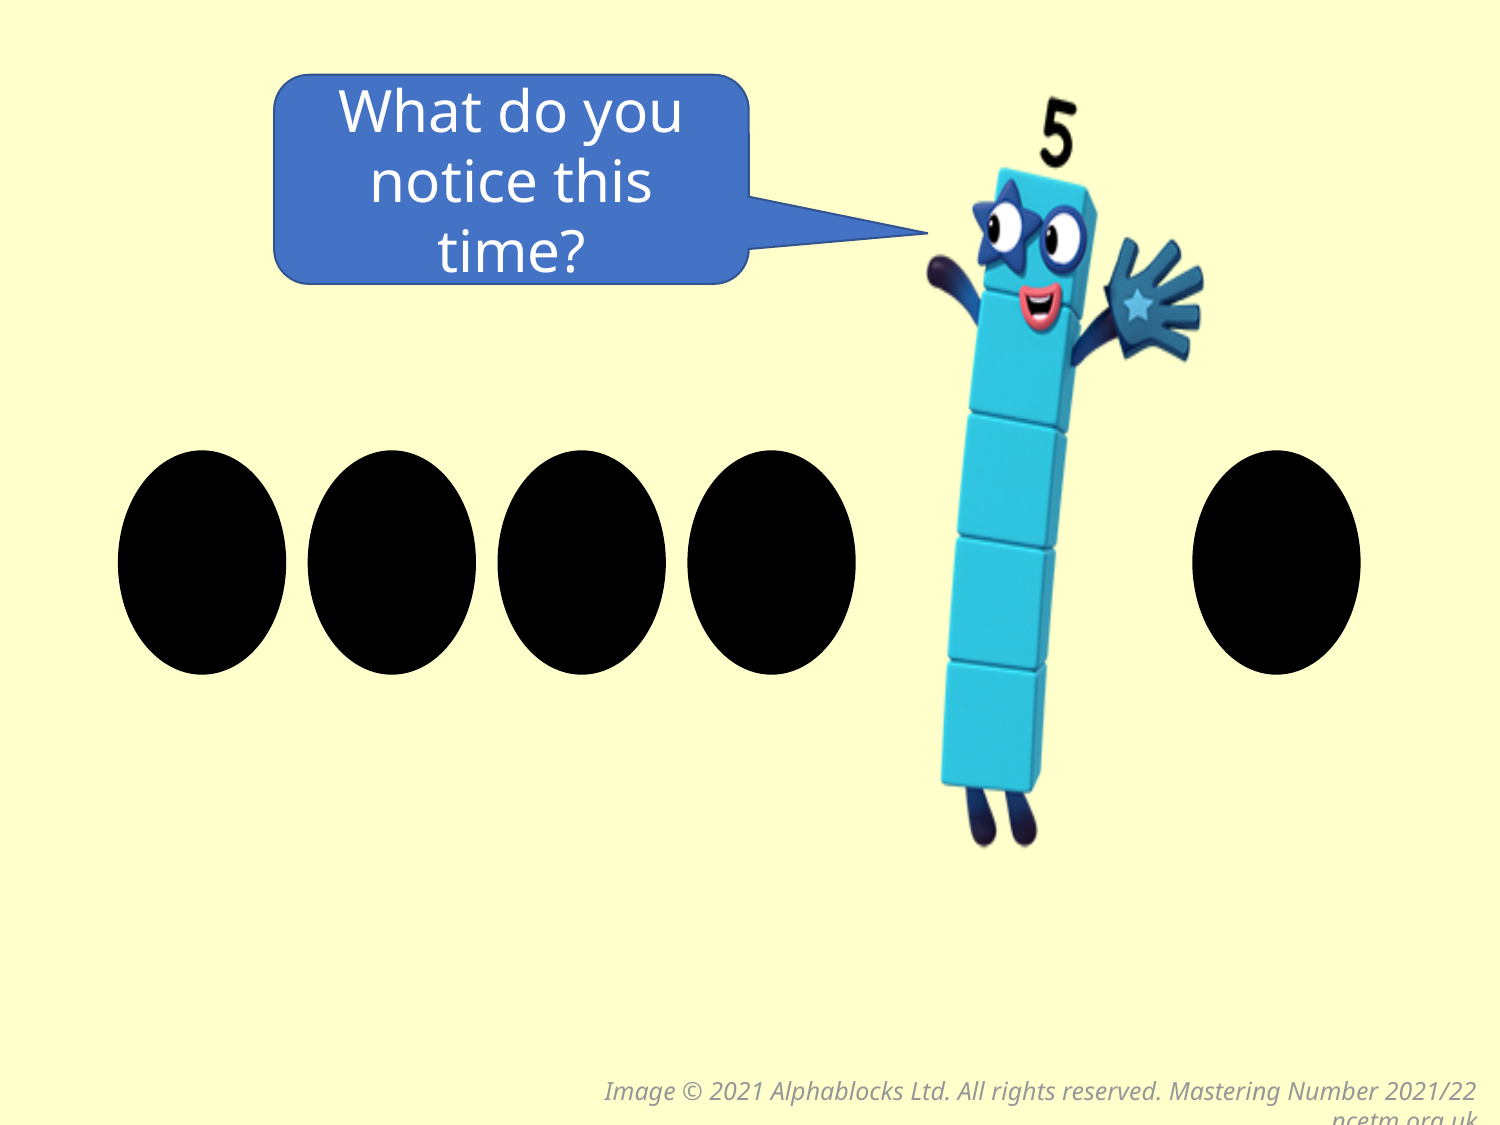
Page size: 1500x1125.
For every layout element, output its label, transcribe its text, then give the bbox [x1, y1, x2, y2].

text_box Image © 2021 Alphablocks Ltd. All rights reserved. Mastering Number 2021/22 ncetm.org.uk [555, 1067, 1493, 1125]
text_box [273, 74, 1243, 920]
text_box [1247, 448, 1363, 677]
text_box [115, 448, 268, 677]
